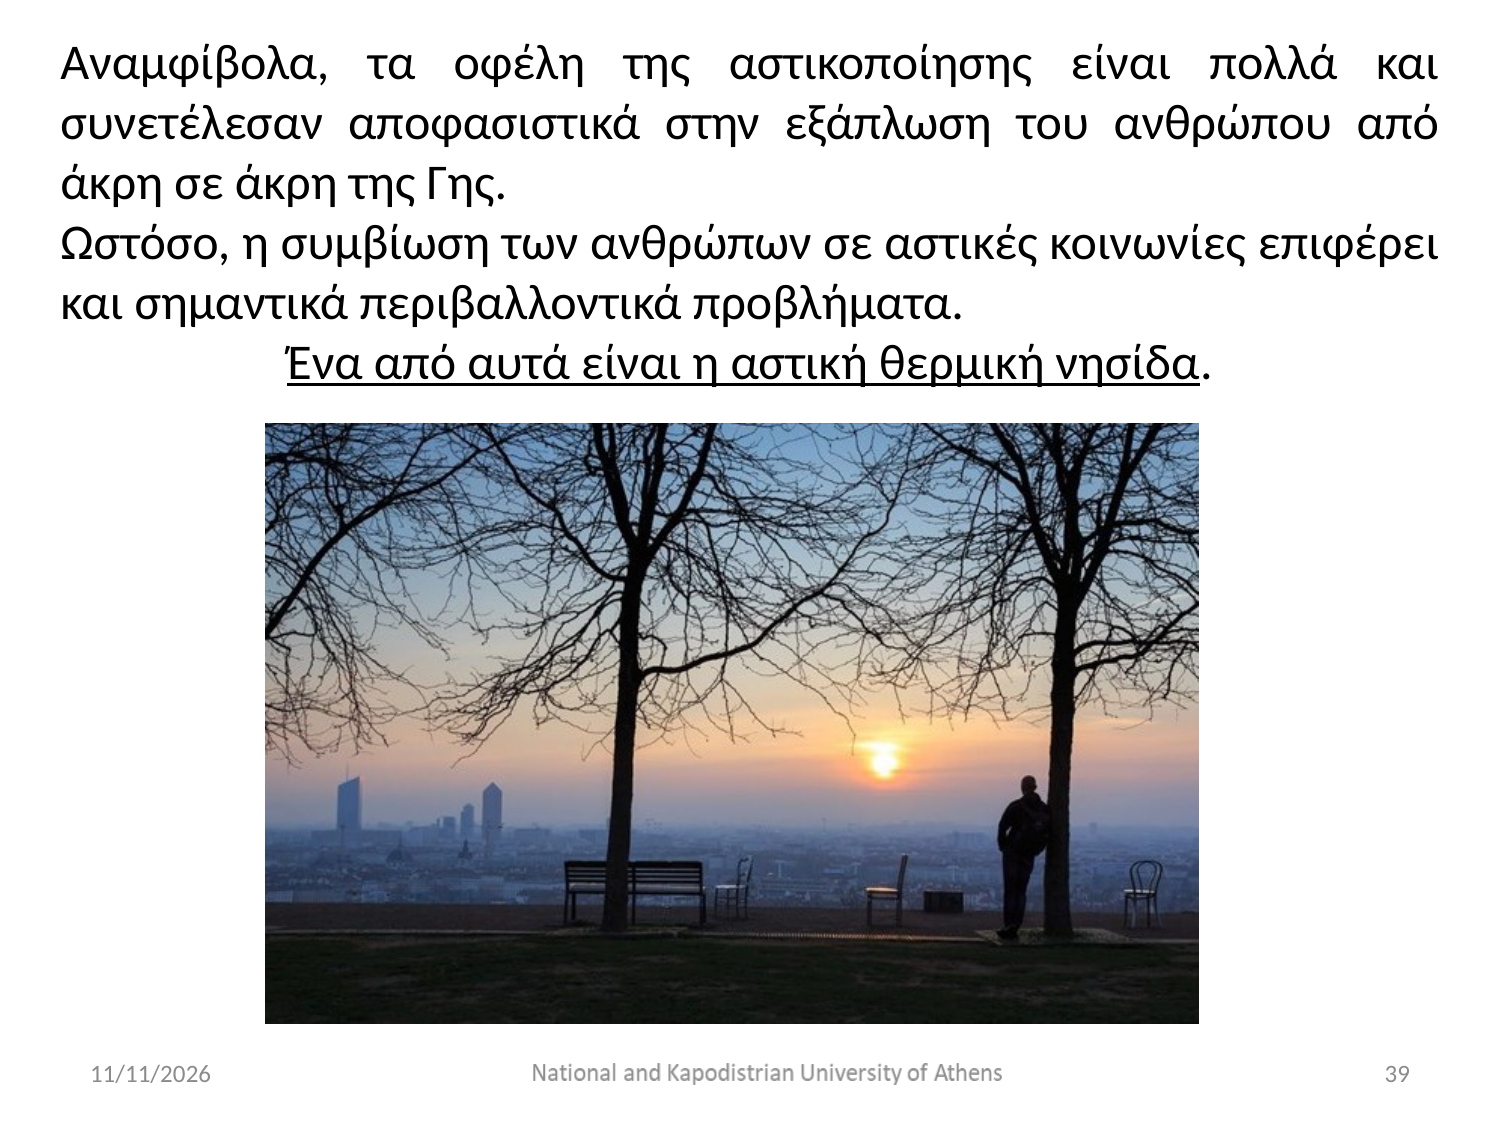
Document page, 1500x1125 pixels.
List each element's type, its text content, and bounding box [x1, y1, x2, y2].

text_box Αναμφίβολα, τα οφέλη της αστικοποίησης είναι πολλά και συνετέλεσαν αποφασιστικά στην εξάπλωση του ανθρώπου από άκρη σε άκρη της Γης. Ωστόσο, η συμβίωση των ανθρώπων σε αστικές κοινωνίες επιφέρει και σημαντικά περιβαλλοντικά προβλήματα. Ένα από αυτά είναι η αστική θερμική νησίδα. [45, 22, 1455, 398]
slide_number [75, 1042, 425, 1103]
picture [459, 1042, 1074, 1103]
picture [265, 423, 1200, 1025]
slide_number 39 [1074, 1042, 1425, 1103]
